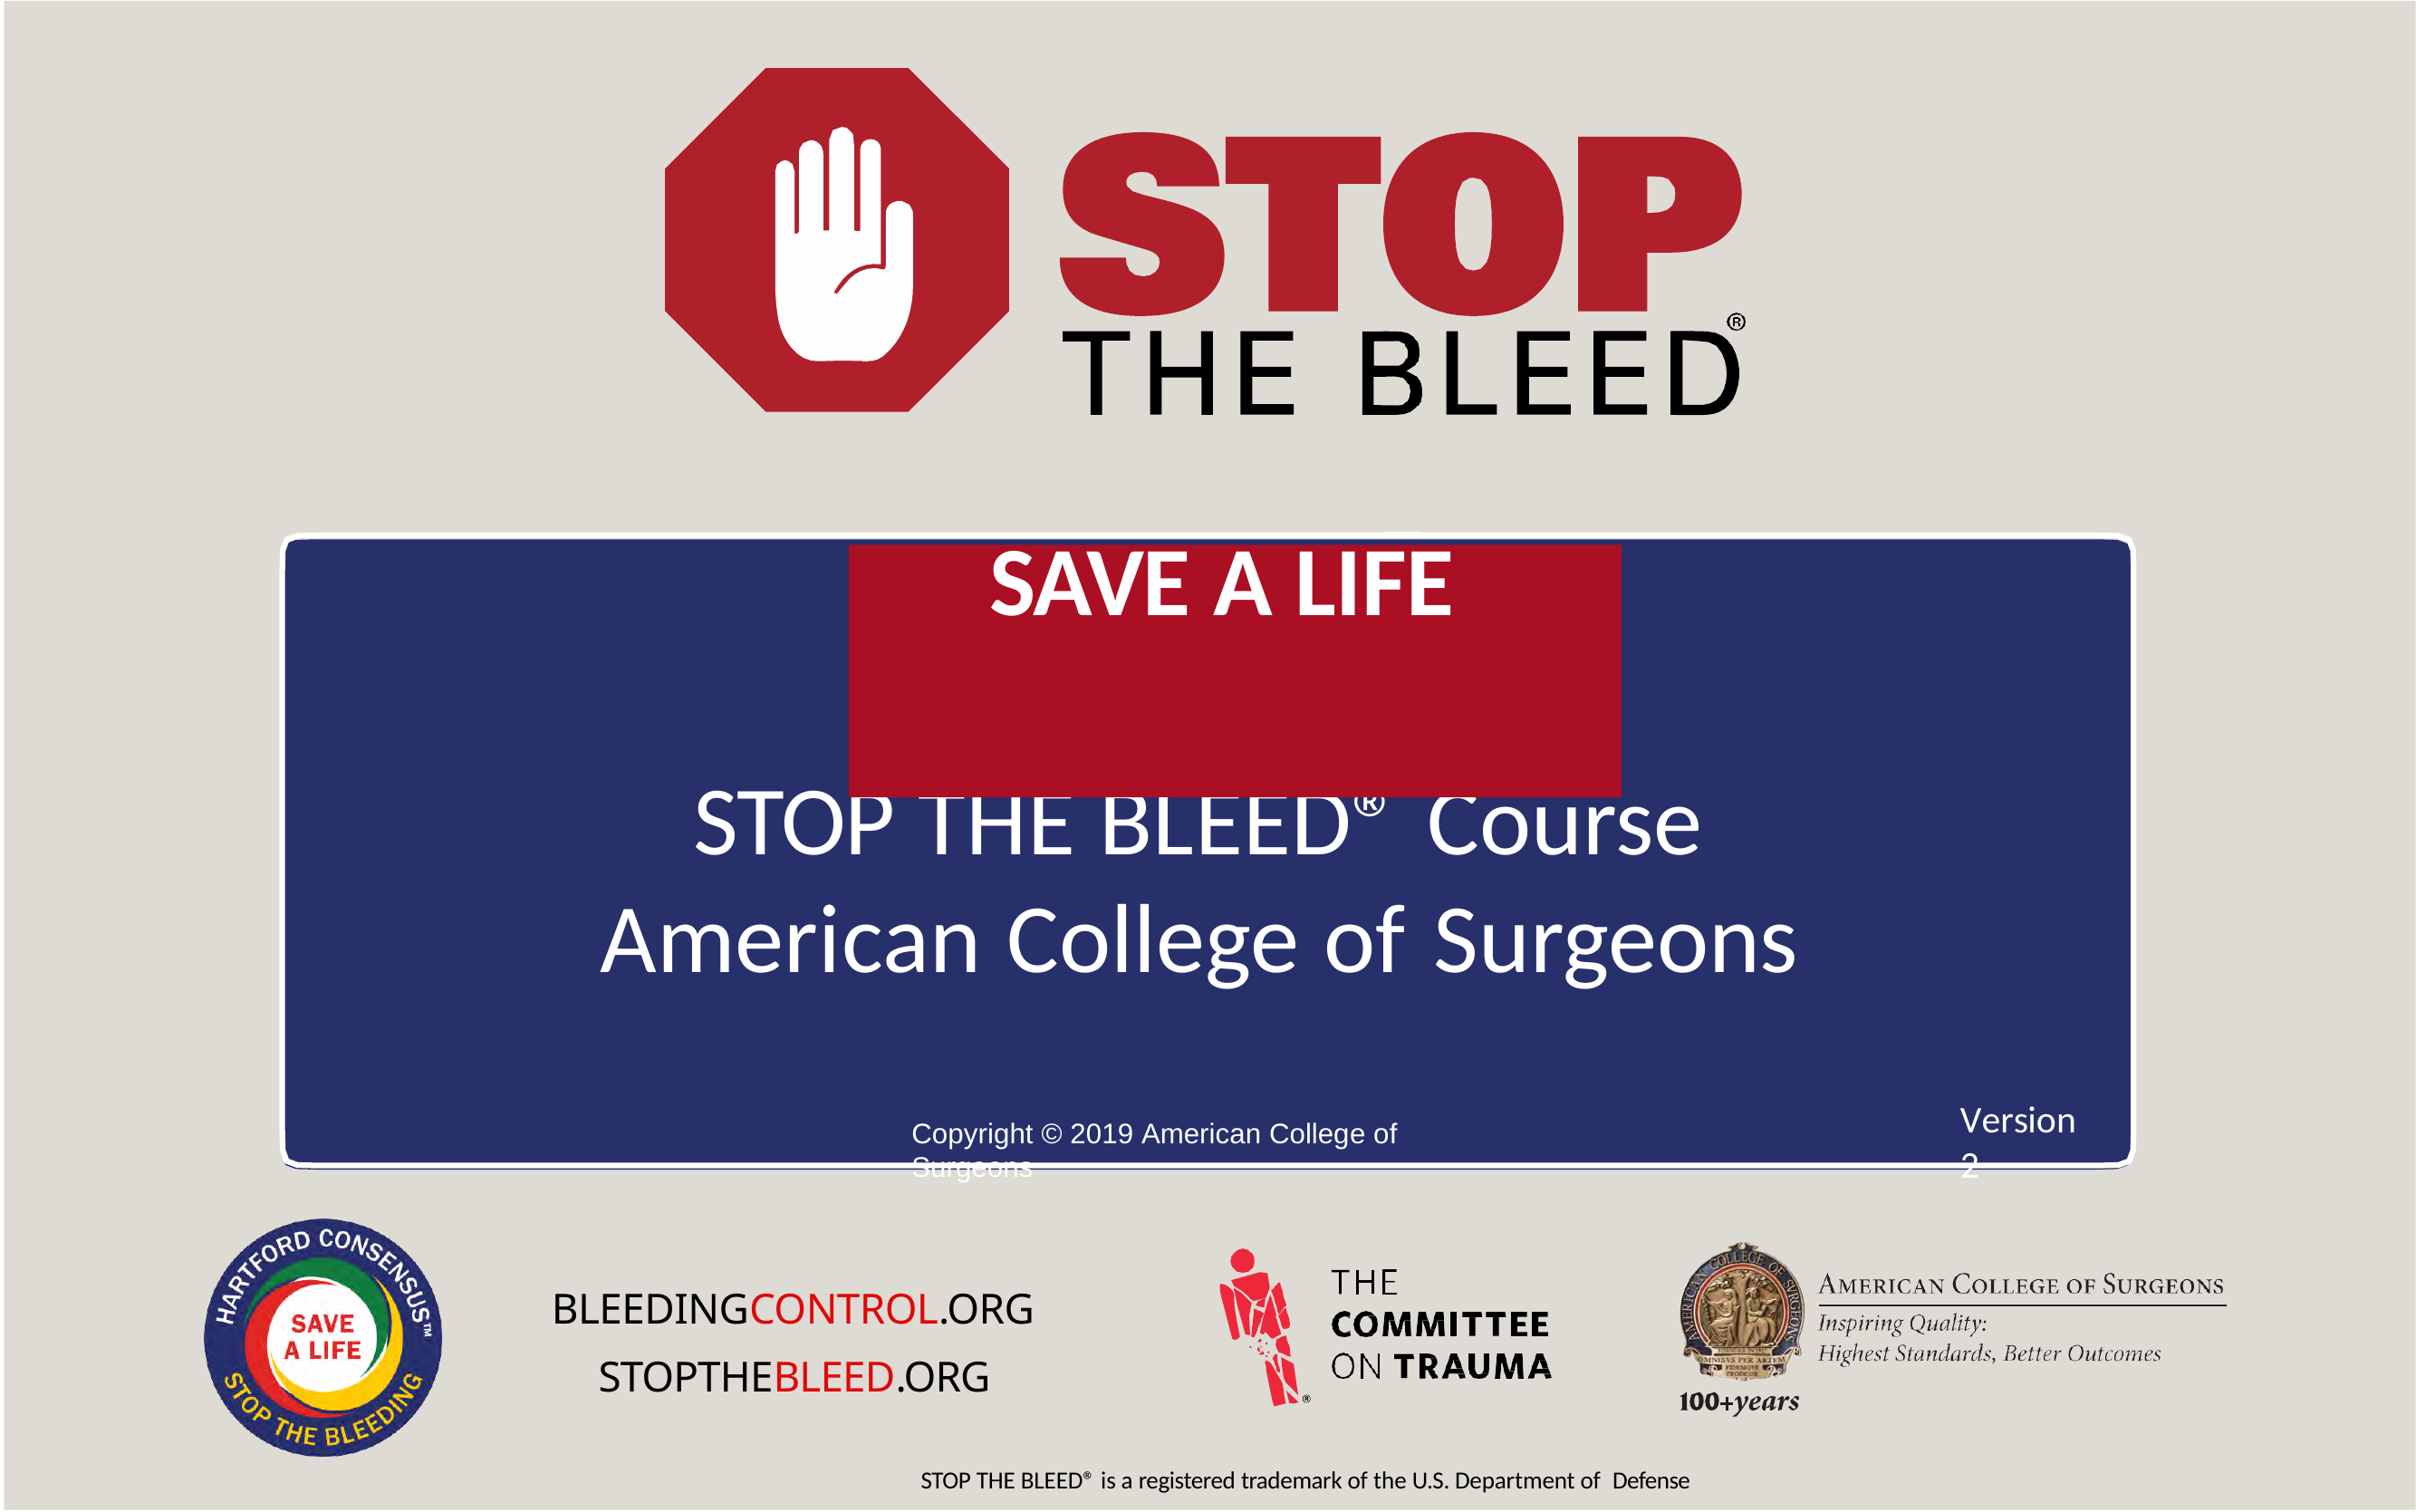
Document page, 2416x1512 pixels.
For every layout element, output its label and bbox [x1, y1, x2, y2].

text_box [3, 0, 2416, 1510]
text_box [203, 67, 1746, 1458]
